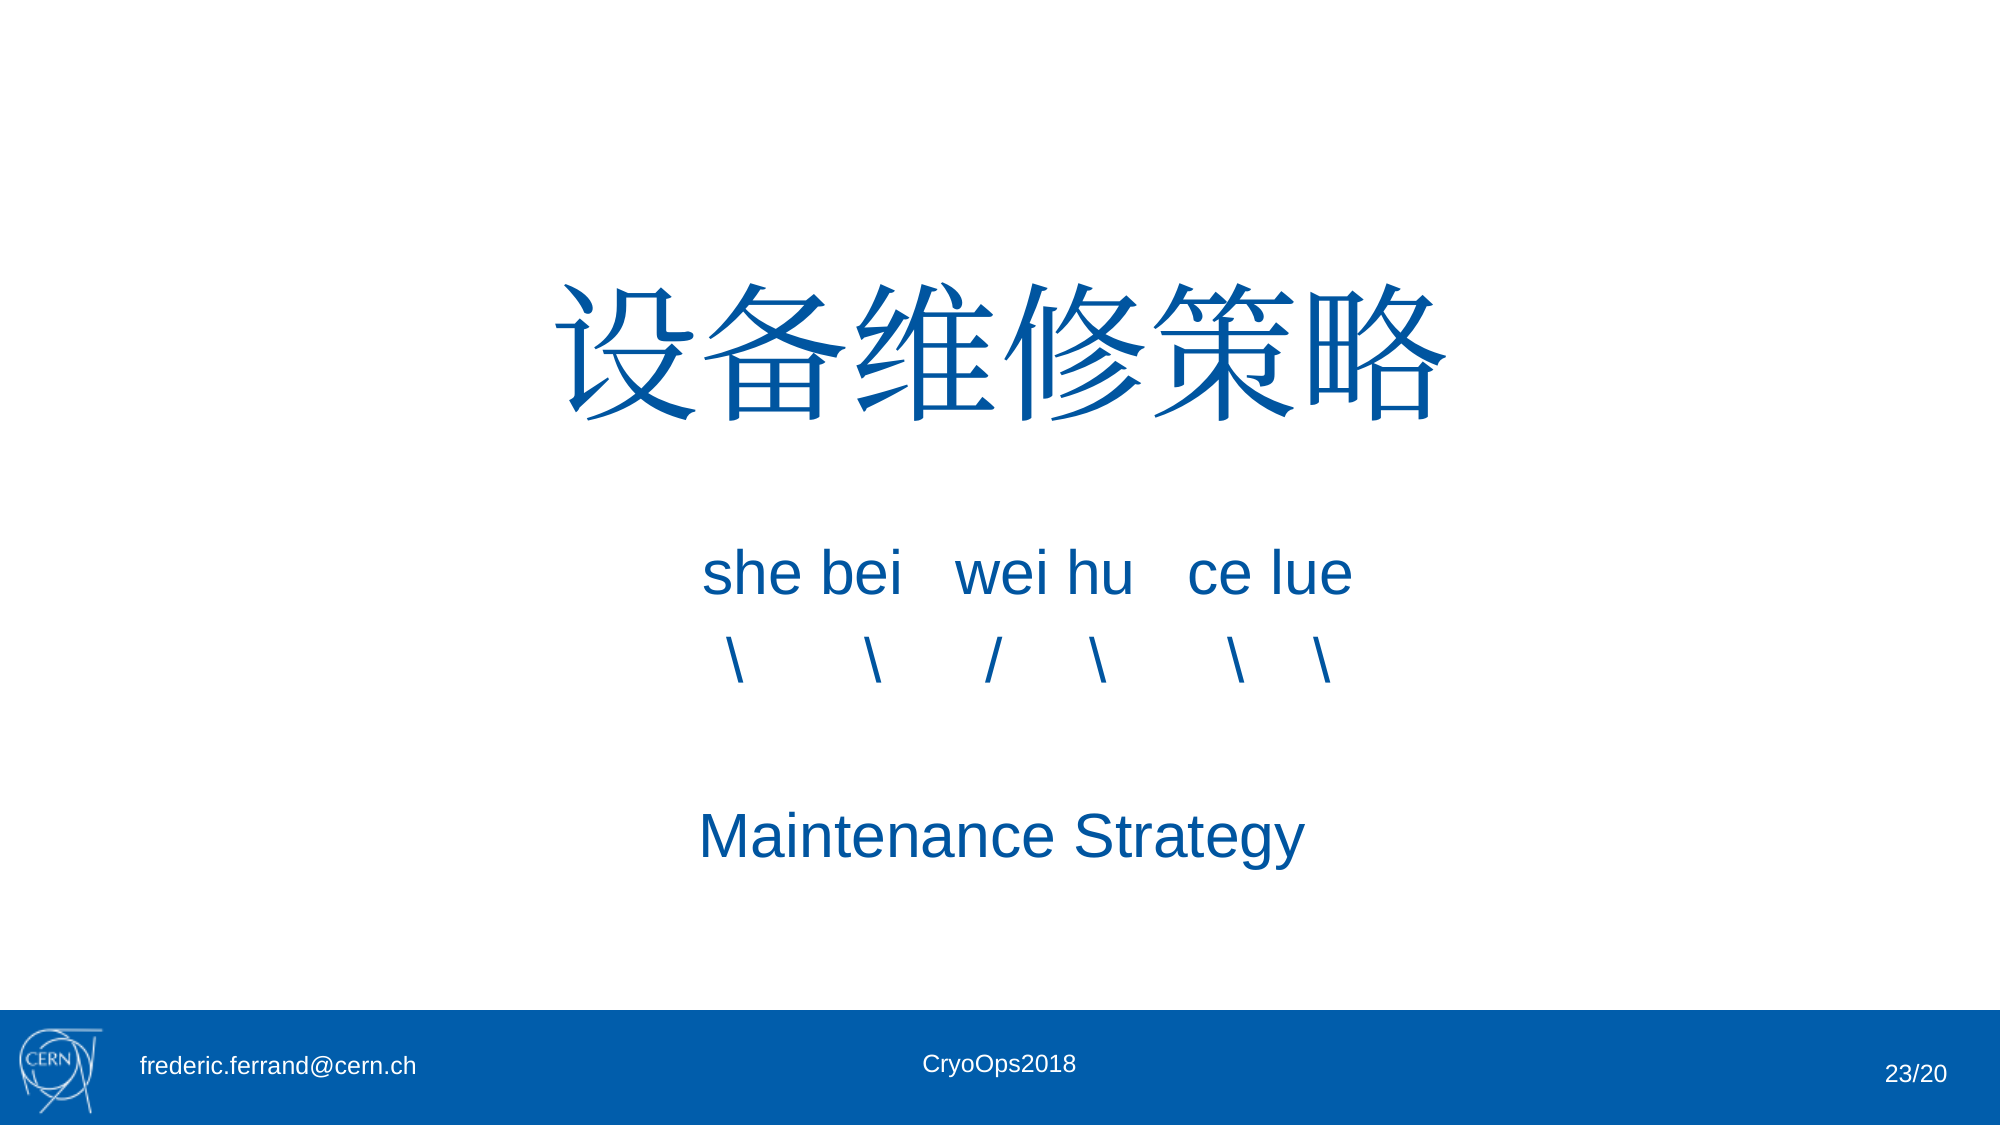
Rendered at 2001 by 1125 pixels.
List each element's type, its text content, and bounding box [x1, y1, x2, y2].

list she bei wei hu ce lue \ \ / \ \ \ Maintenance Strategy [99, 525, 1900, 959]
text_box 设备维修策略 [430, 224, 1569, 425]
